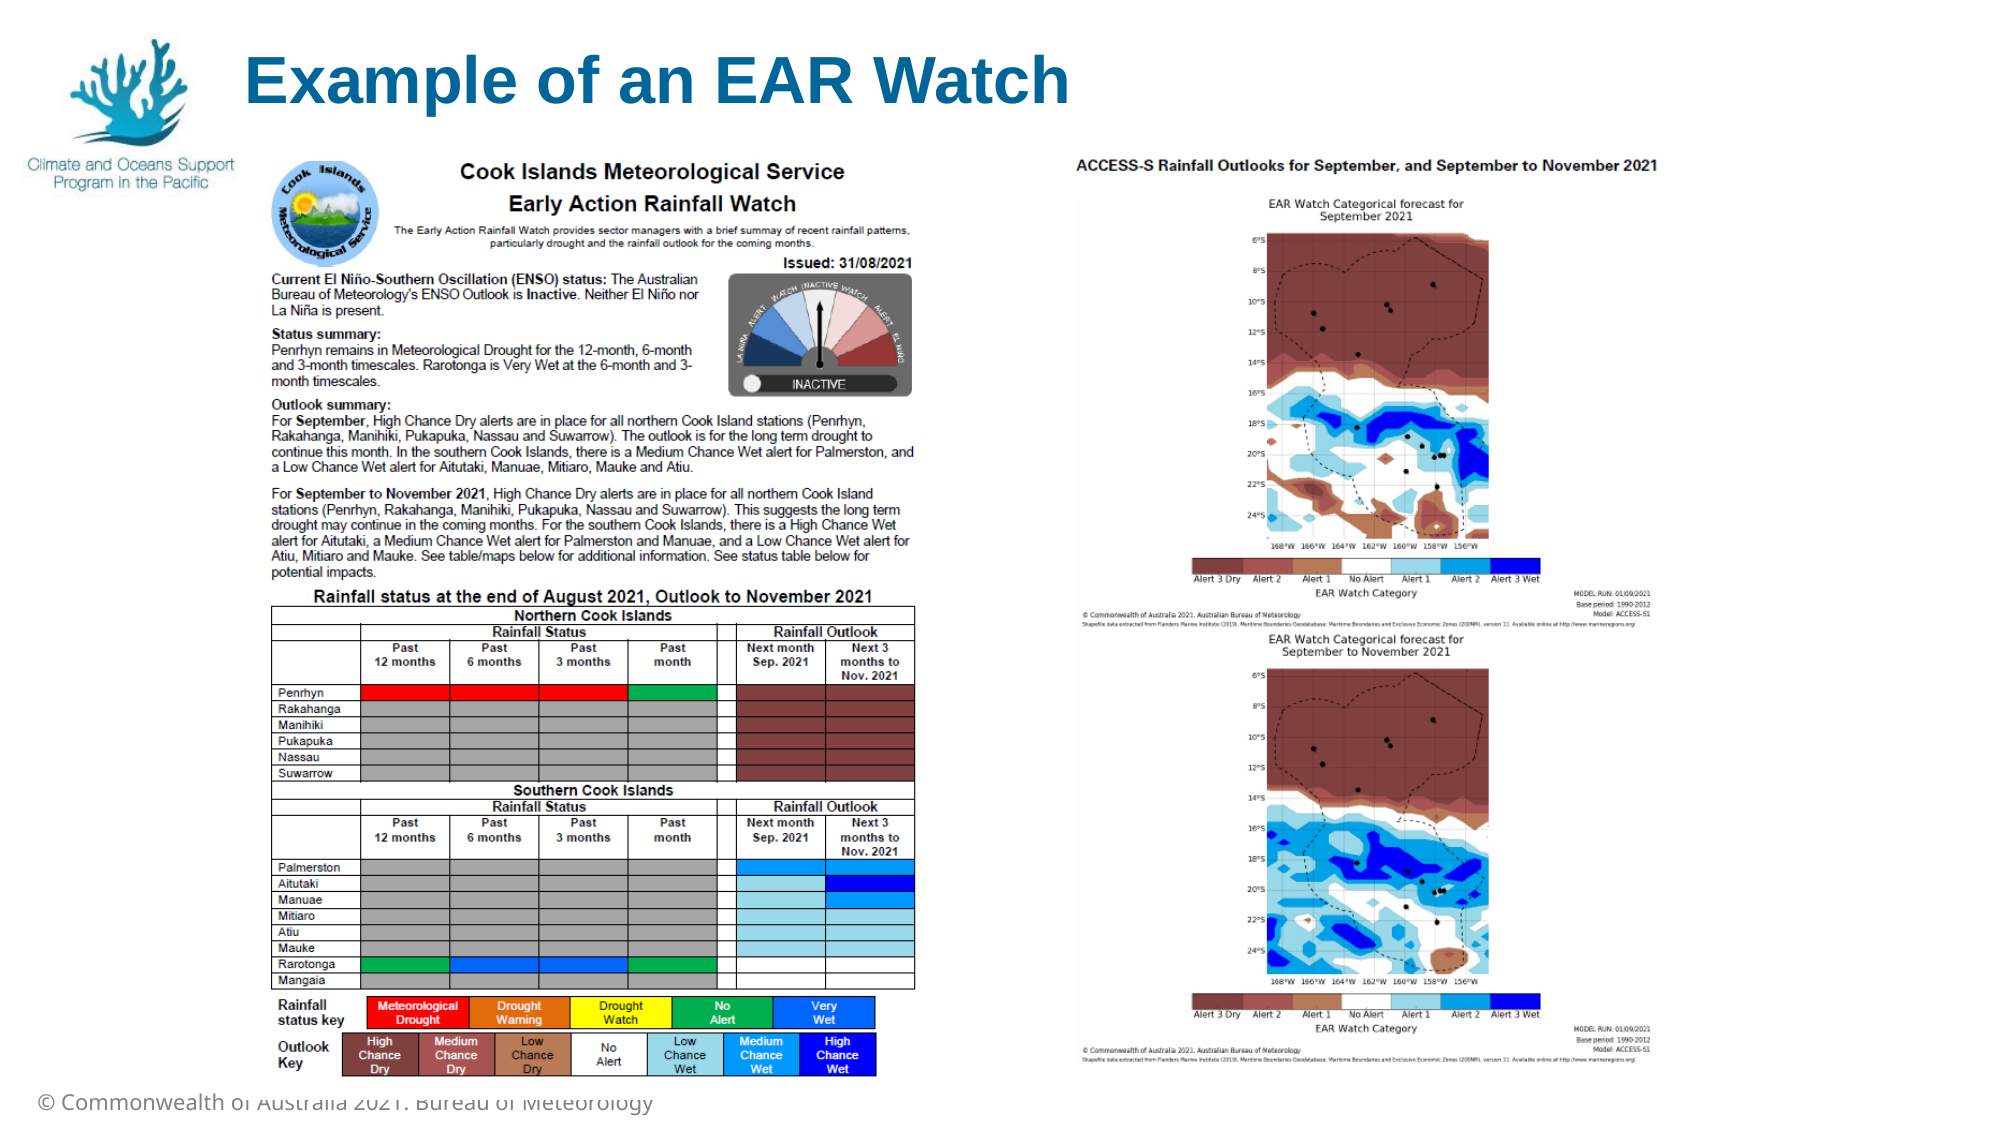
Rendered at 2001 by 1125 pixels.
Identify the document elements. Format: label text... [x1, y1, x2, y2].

title Example of an EAR Watch [229, 38, 1941, 211]
picture [999, 118, 1742, 1125]
picture [241, 160, 941, 1101]
picture [22, 32, 241, 200]
